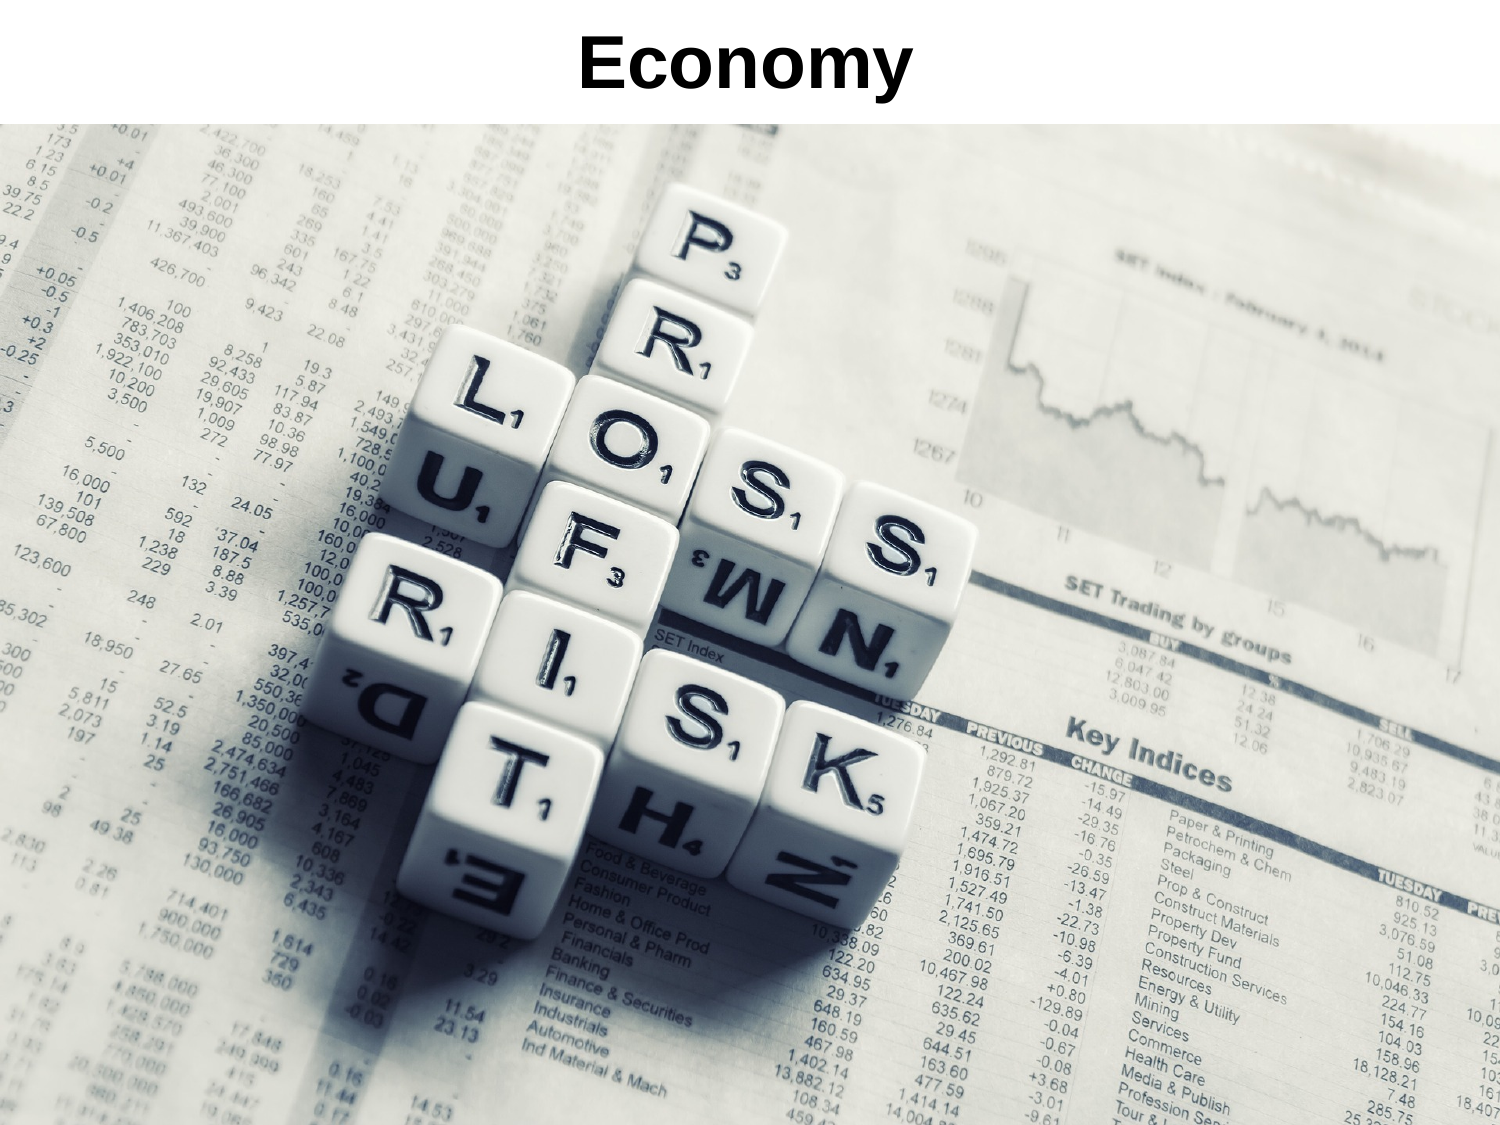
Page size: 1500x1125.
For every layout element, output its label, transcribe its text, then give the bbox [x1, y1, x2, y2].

picture [0, 124, 1500, 1125]
text_box Economy [178, 5, 1314, 111]
